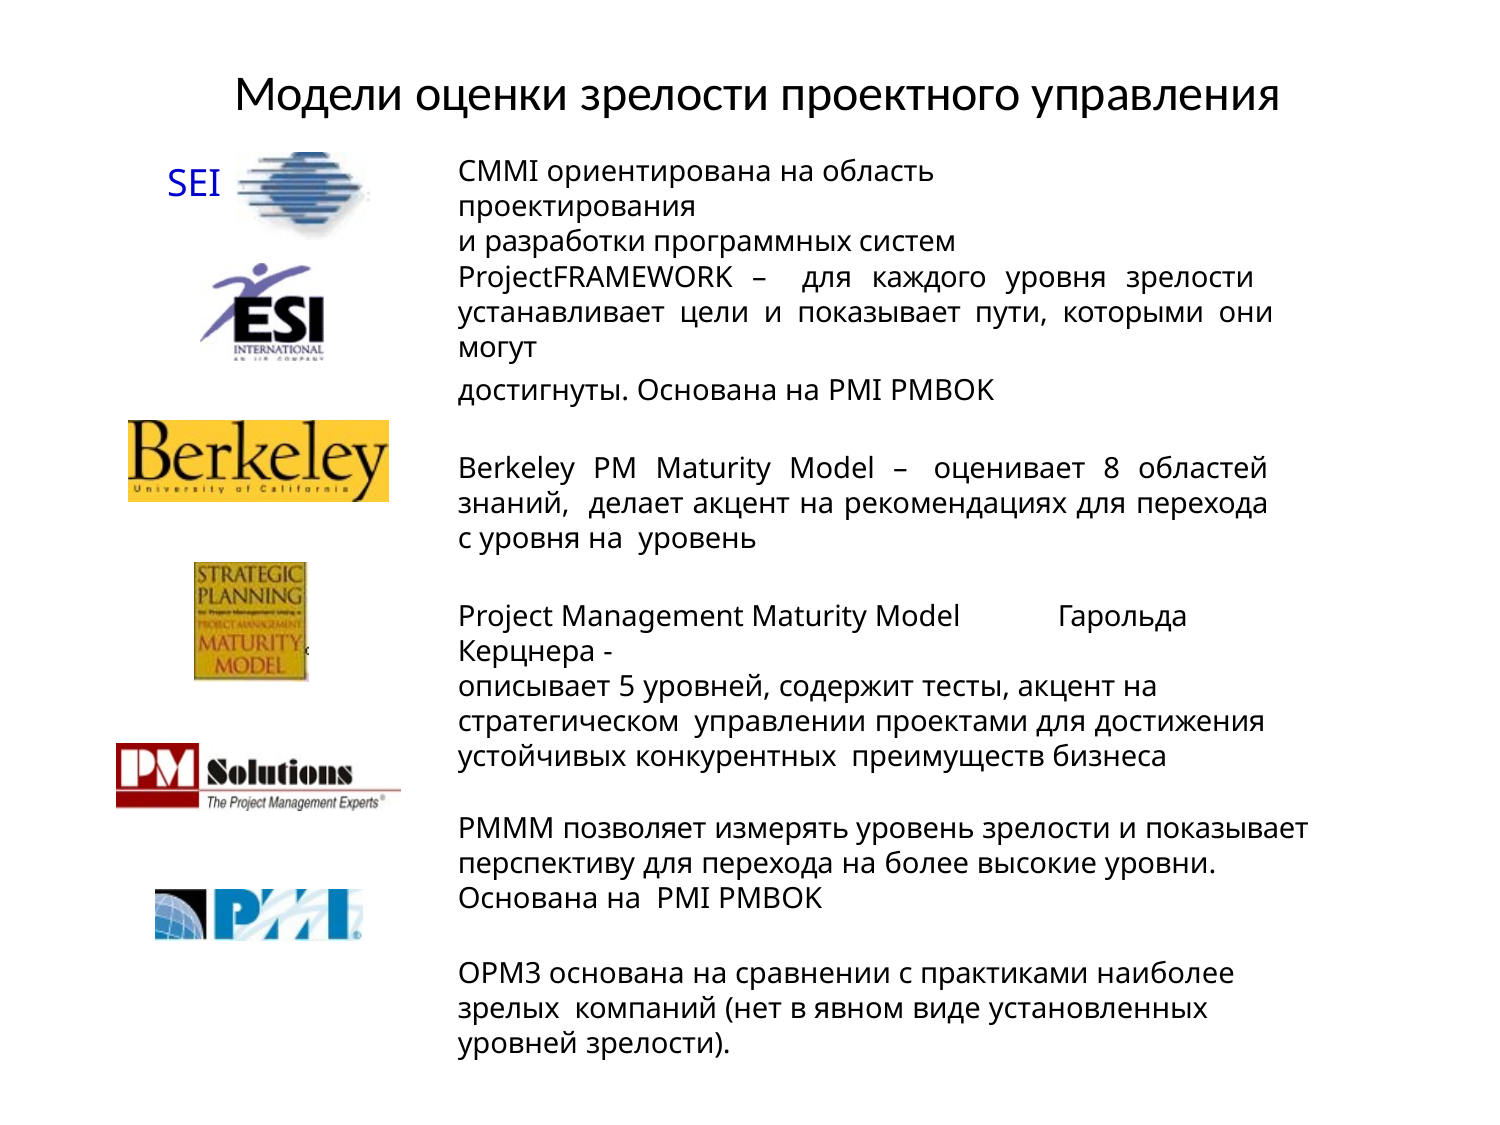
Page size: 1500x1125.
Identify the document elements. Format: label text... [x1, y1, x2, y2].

picture [116, 743, 401, 811]
text_box SEI [165, 156, 226, 204]
text_box CMMI ориентирована на область проектирования и разработки программных систем [455, 149, 1137, 256]
picture [128, 420, 389, 502]
picture [194, 562, 309, 682]
picture [154, 889, 363, 941]
picture [200, 263, 324, 361]
picture [236, 152, 370, 240]
title Модели оценки зрелости проектного управления [232, 58, 1292, 249]
text_box ProjectFRAMEWORK – для каждого уровня зрелости устанавливает цели и показывает пути, которыми они могут достигнуты. Основана на PMI PMBOK Berkeley PM Maturity Model – оценивает 8 областей знаний, делает акцент на рекомендациях для перехода с уровня на уровень Project Management Maturity Model Гарольда Керцнера - описывает 5 уровней, содержит тесты, акцент на стратегическом управлении проектами для достижения устойчивых конкурентных преимуществ бизнеса PMMM позволяет измерять уровень зрелости и показывает перспективу для перехода на более высокие уровни. Основана на PMI PMBOK OPM3 основана на сравнении с практиками наиболее зрелых компаний (нет в явном виде установленных уровней зрелости). [455, 256, 1363, 1060]
